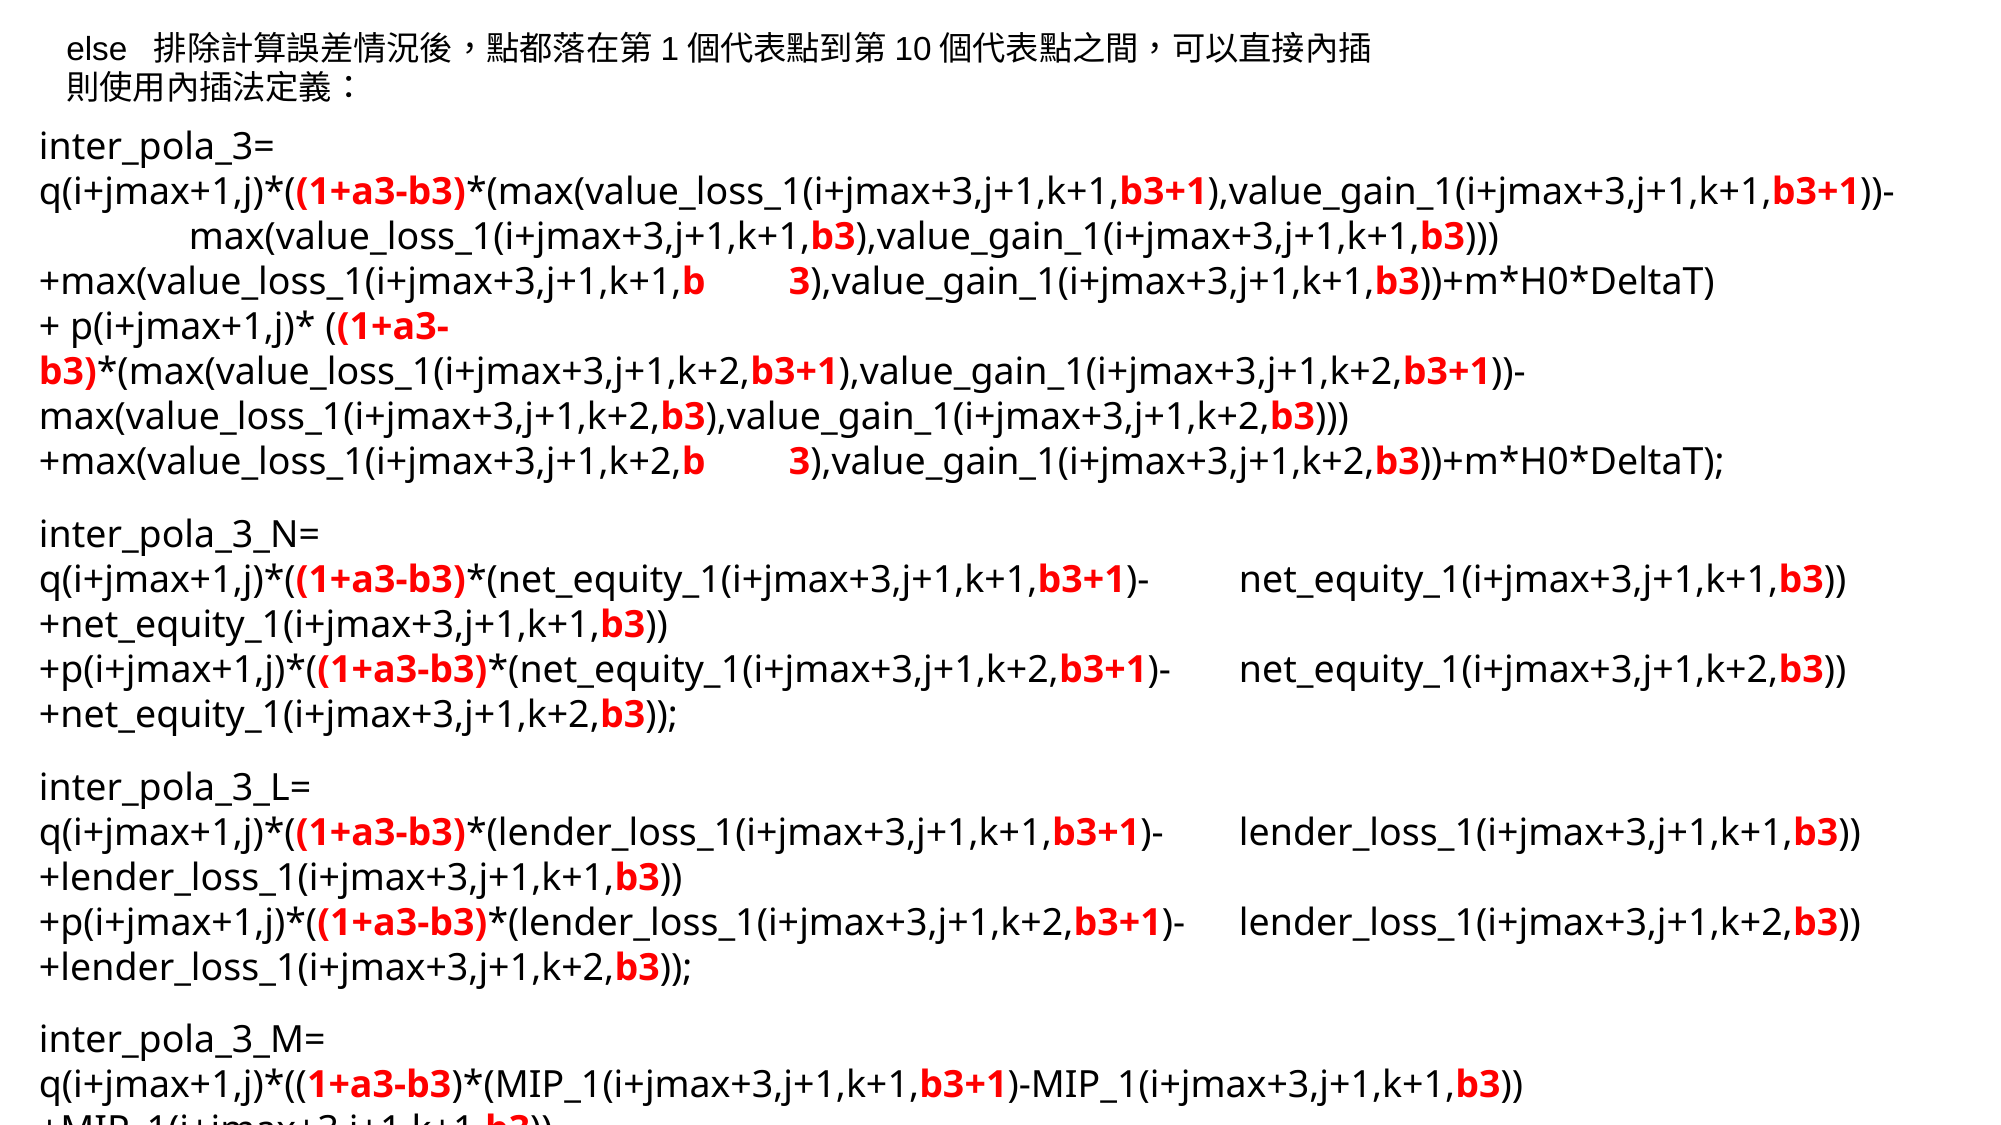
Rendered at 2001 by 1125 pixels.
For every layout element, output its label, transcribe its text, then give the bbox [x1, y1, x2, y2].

text_box else 排除計算誤差情況後，點都落在第1個代表點到第10個代表點之間，可以直接內插 則使用內插法定義： [51, 19, 1592, 114]
text_box inter_pola_3= q(i+jmax+1,j)*((1+a3-b3)*(max(value_loss_1(i+jmax+3,j+1,k+1,b3+1),value_gain_1(i+jmax+3,j+1,k+1,b3+1))- max(value_loss_1(i+jmax+3,j+1,k+1,b3),value_gain_1(i+jmax+3,j+1,k+1,b3)))+max(value_loss_1(i+jmax+3,j+1,k+1,b 3),value_gain_1(i+jmax+3,j+1,k+1,b3))+m*H0*DeltaT) + p(i+jmax+1,j)* ((1+a3-b3)*(max(value_loss_1(i+jmax+3,j+1,k+2,b3+1),value_gain_1(i+jmax+3,j+1,k+2,b3+1))- max(value_loss_1(i+jmax+3,j+1,k+2,b3),value_gain_1(i+jmax+3,j+1,k+2,b3)))+max(value_loss_1(i+jmax+3,j+1,k+2,b 3),value_gain_1(i+jmax+3,j+1,k+2,b3))+m*H0*DeltaT); inter_pola_3_N= q(i+jmax+1,j)*((1+a3-b3)*(net_equity_1(i+jmax+3,j+1,k+1,b3+1)- net_equity_1(i+jmax+3,j+1,k+1,b3))+net_equity_1(i+jmax+3,j+1,k+1,b3)) +p(i+jmax+1,j)*((1+a3-b3)*(net_equity_1(i+jmax+3,j+1,k+2,b3+1)- net_equity_1(i+jmax+3,j+1,k+2,b3))+net_equity_1(i+jmax+3,j+1,k+2,b3)); inter_pola_3_L= q(i+jmax+1,j)*((1+a3-b3)*(lender_loss_1(i+jmax+3,j+1,k+1,b3+1)- lender_loss_1(i+jmax+3,j+1,k+1,b3))+lender_loss_1(i+jmax+3,j+1,k+1,b3)) +p(i+jmax+1,j)*((1+a3-b3)*(lender_loss_1(i+jmax+3,j+1,k+2,b3+1)- lender_loss_1(i+jmax+3,j+1,k+2,b3))+lender_loss_1(i+jmax+3,j+1,k+2,b3)); inter_pola_3_M= q(i+jmax+1,j)*((1+a3-b3)*(MIP_1(i+jmax+3,j+1,k+1,b3+1)-MIP_1(i+jmax+3,j+1,k+1,b3))+MIP_1(i+jmax+3,j+1,k+1,b3)) +p(i+jmax+1,j)*((1+a3-b3)*(MIP_1(i+jmax+3,j+1,k+2,b3+1)-MIP_1(i+jmax+3,j+1,k+2,b3))+MIP_1(i+jmax+3,j+1,k+2,b3)); [24, 115, 1946, 1125]
